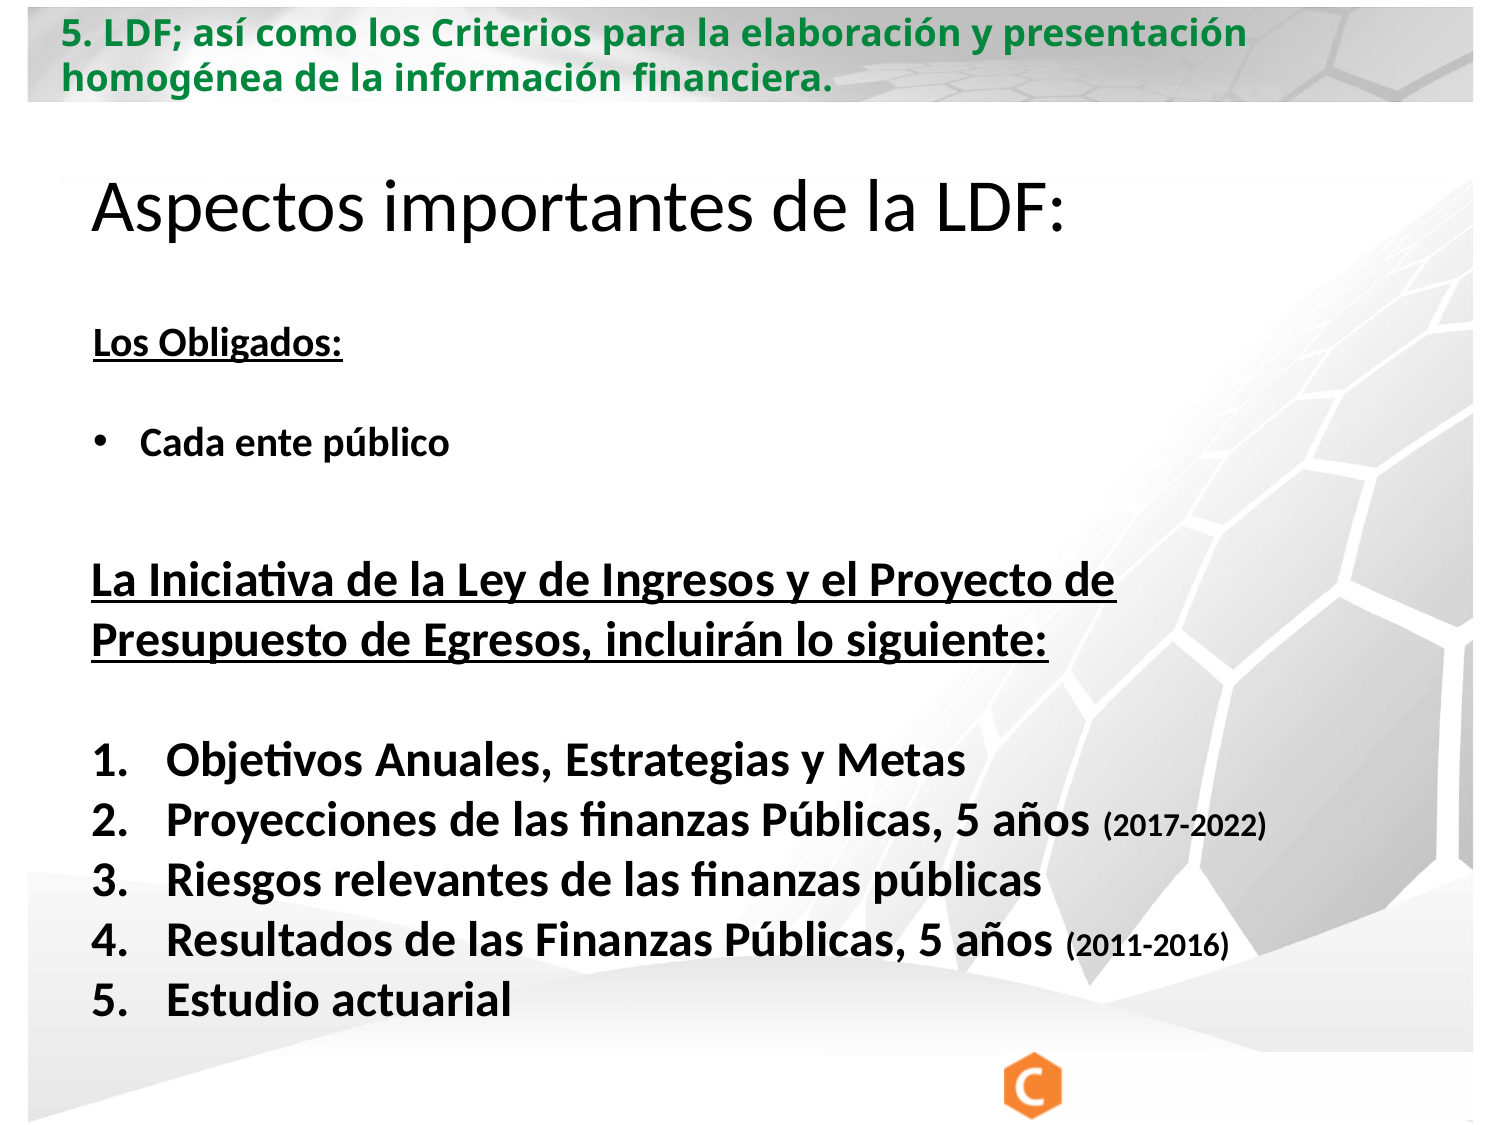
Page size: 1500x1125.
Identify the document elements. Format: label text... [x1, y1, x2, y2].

picture [1004, 1052, 1474, 1122]
text_box Los Obligados: Cada ente público [78, 307, 882, 473]
text_box Aspectos importantes de la LDF: [76, 148, 1140, 254]
text_box La Iniciativa de la Ley de Ingresos y el Proyecto de Presupuesto de Egresos, incluirán lo siguiente: Objetivos Anuales, Estrategias y Metas Proyecciones de las finanzas Públicas, 5 años (2017-2022) Riesgos relevantes de las finanzas públicas Resultados de las Finanzas Públicas, 5 años (2011-2016) Estudio actuarial [76, 539, 1400, 1035]
text_box 5. LDF; así como los Criterios para la elaboración y presentación homogénea de la información financiera. [46, 1, 1437, 106]
